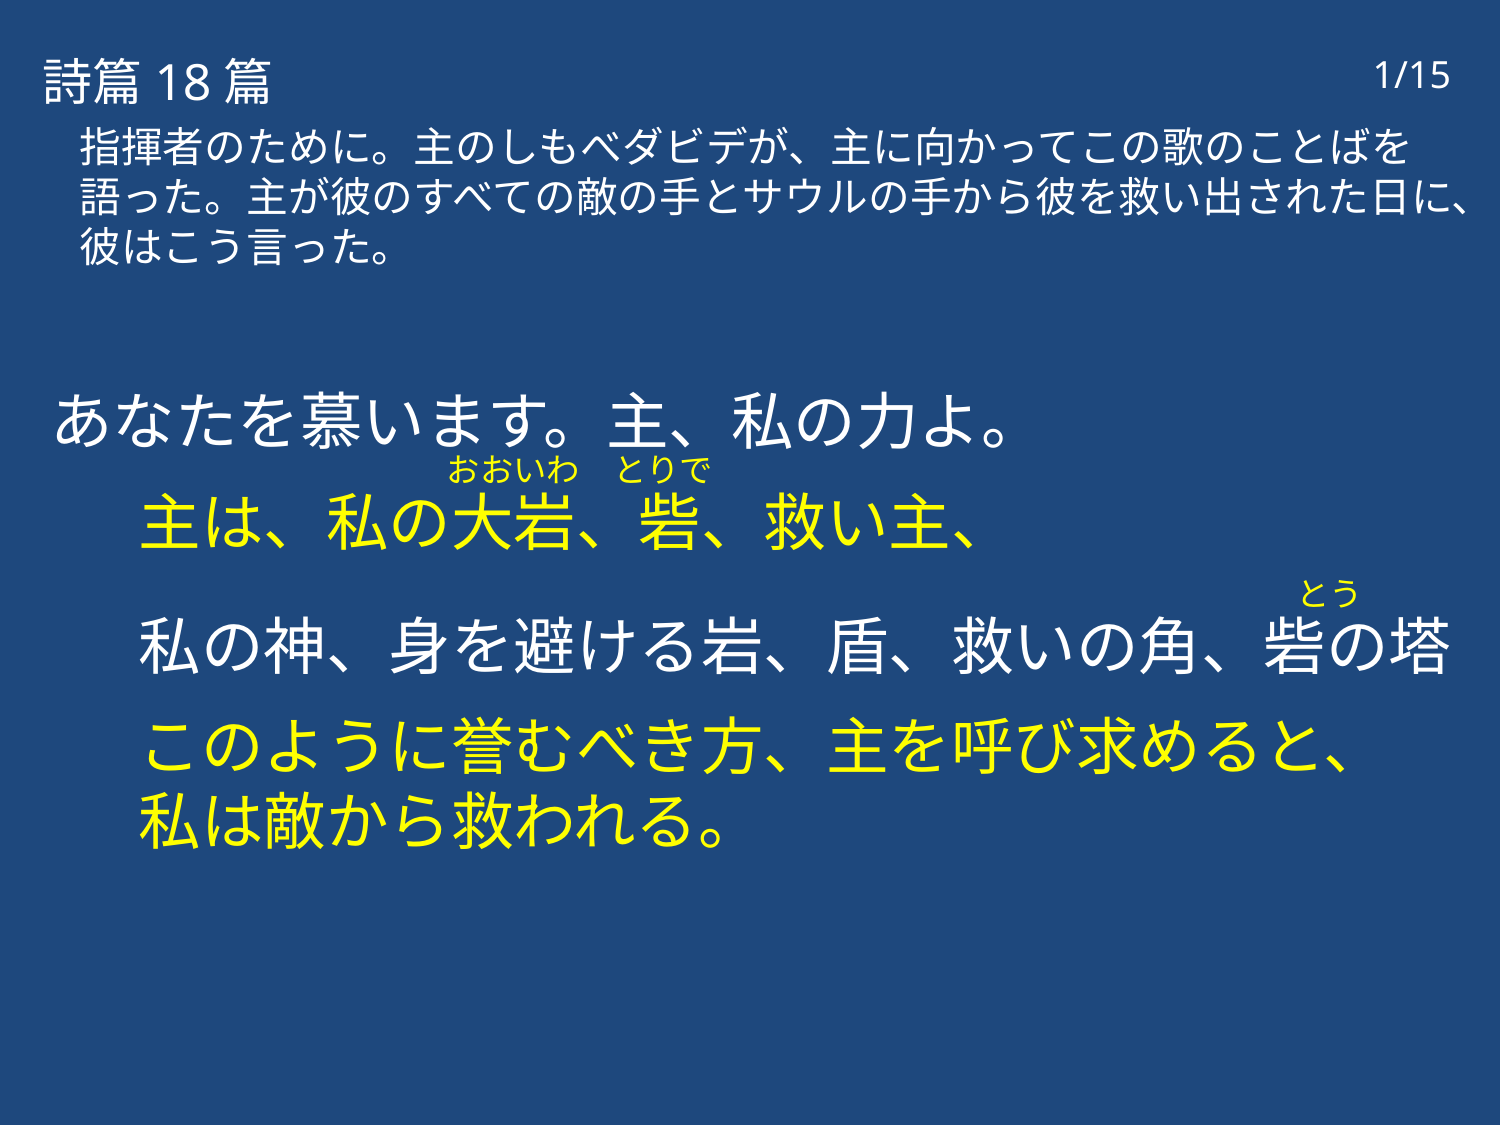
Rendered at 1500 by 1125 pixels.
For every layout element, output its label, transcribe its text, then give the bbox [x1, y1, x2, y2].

text_box 指揮者のために。主のしもべダビデが、主に向かってこの歌のことばを語った。主が彼のすべての敵の手とサウルの手から彼を救い出された日に、彼はこう言った。 [64, 113, 1500, 279]
text_box 1/15 [1357, 43, 1466, 103]
text_box あなたを慕います。主、私の力よ。 主は、私の大岩、砦、救い主、 私の神、身を避ける岩、盾、救いの角、砦の塔 このように誉むべき方、主を呼び求めると、 私は敵から救われる。 [35, 302, 1500, 865]
text_box おおいわ [432, 442, 595, 497]
text_box 詩篇18篇 [27, 43, 389, 118]
text_box とう [1282, 565, 1379, 621]
text_box とりで [598, 442, 729, 497]
